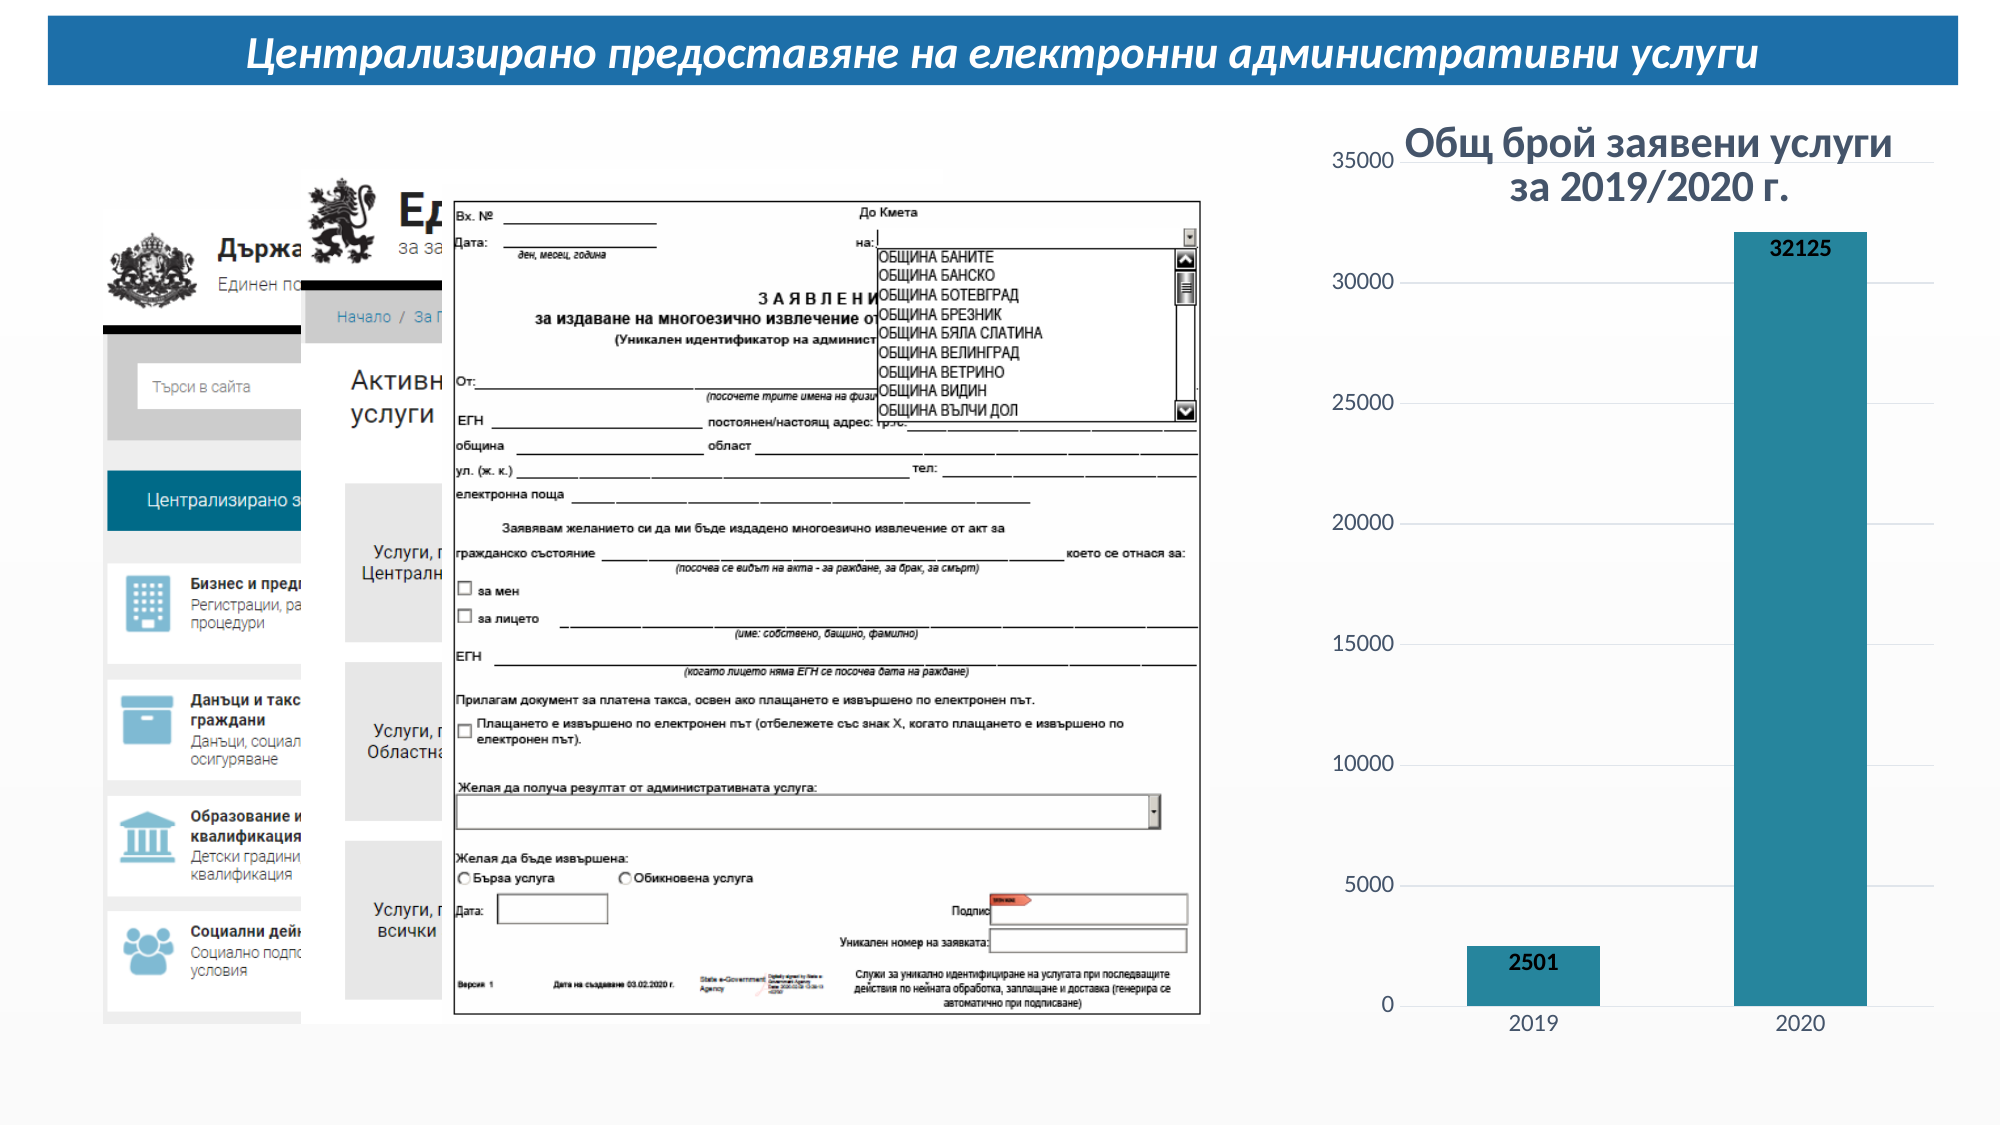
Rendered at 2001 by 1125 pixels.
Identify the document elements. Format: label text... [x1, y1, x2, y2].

text_box Централизирано предоставяне на електронни административни услуги [47, 15, 1959, 86]
chart [1300, 106, 1964, 1073]
picture [103, 169, 1210, 1024]
